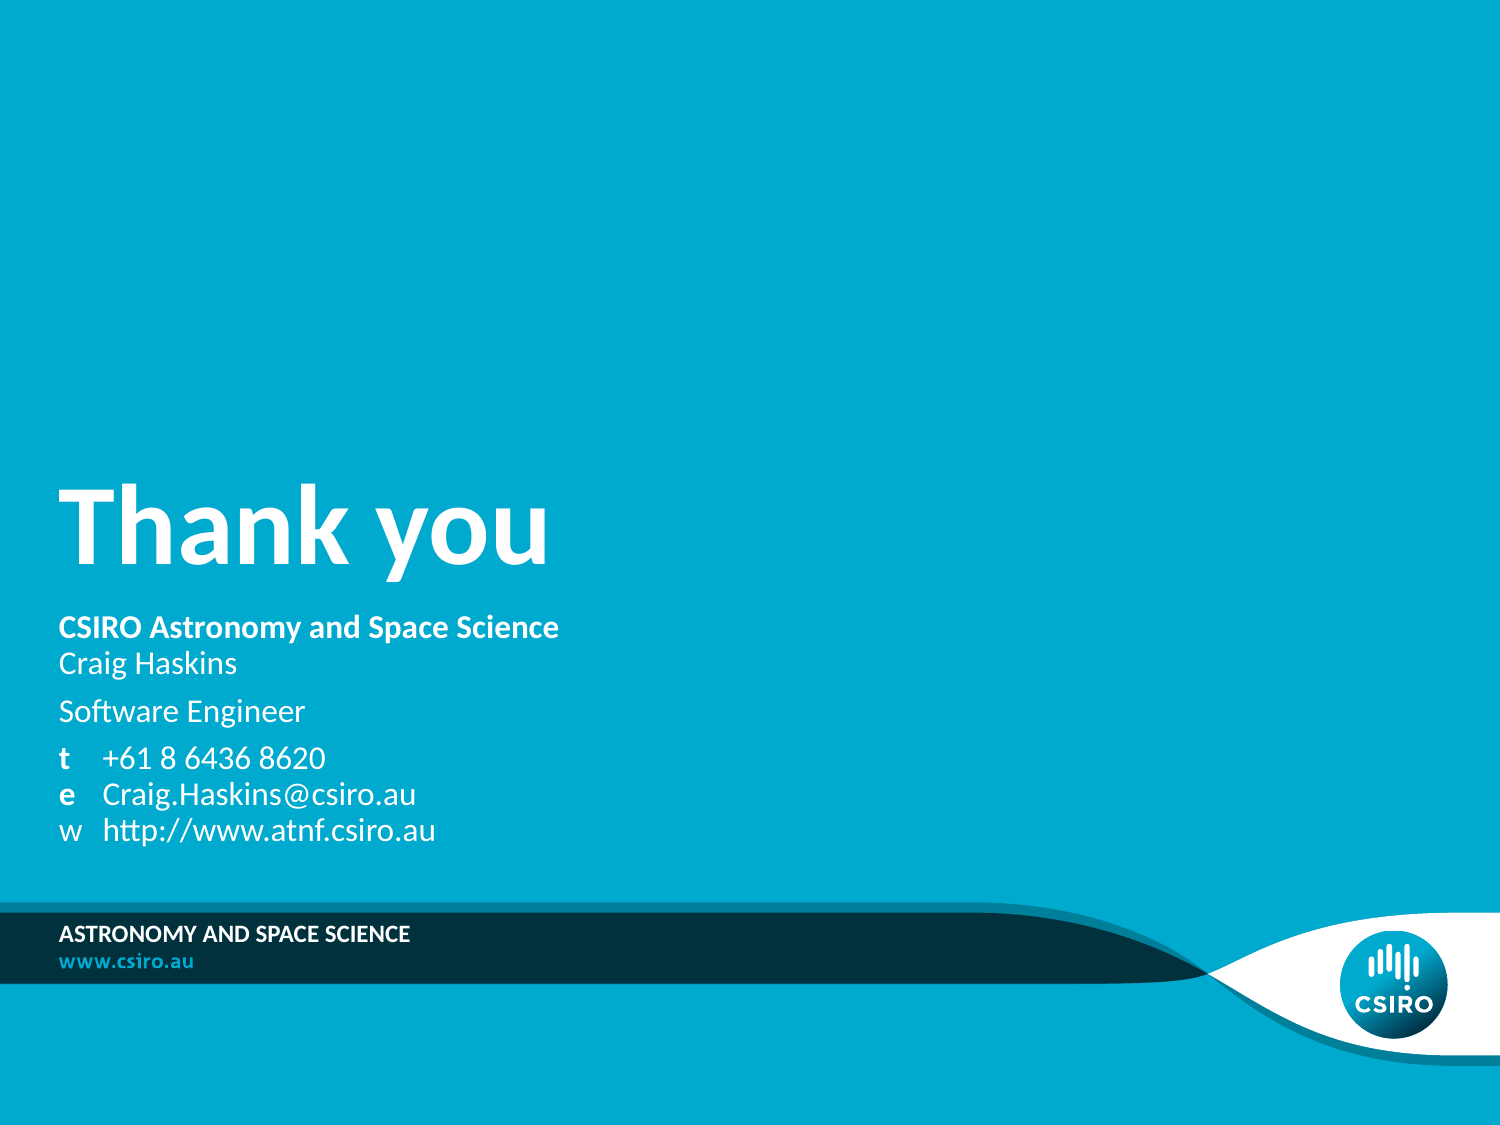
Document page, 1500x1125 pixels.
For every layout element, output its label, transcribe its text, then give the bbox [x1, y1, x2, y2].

title Thank you [58, 450, 1447, 591]
list Astronomy And Space Science [59, 922, 839, 947]
subtitle CSIRO Astronomy and Space Science Craig Haskins Software Engineer t +61 8 6436 8620 e Craig.Haskins@csiro.au w http://www.atnf.csiro.au [58, 609, 1229, 863]
